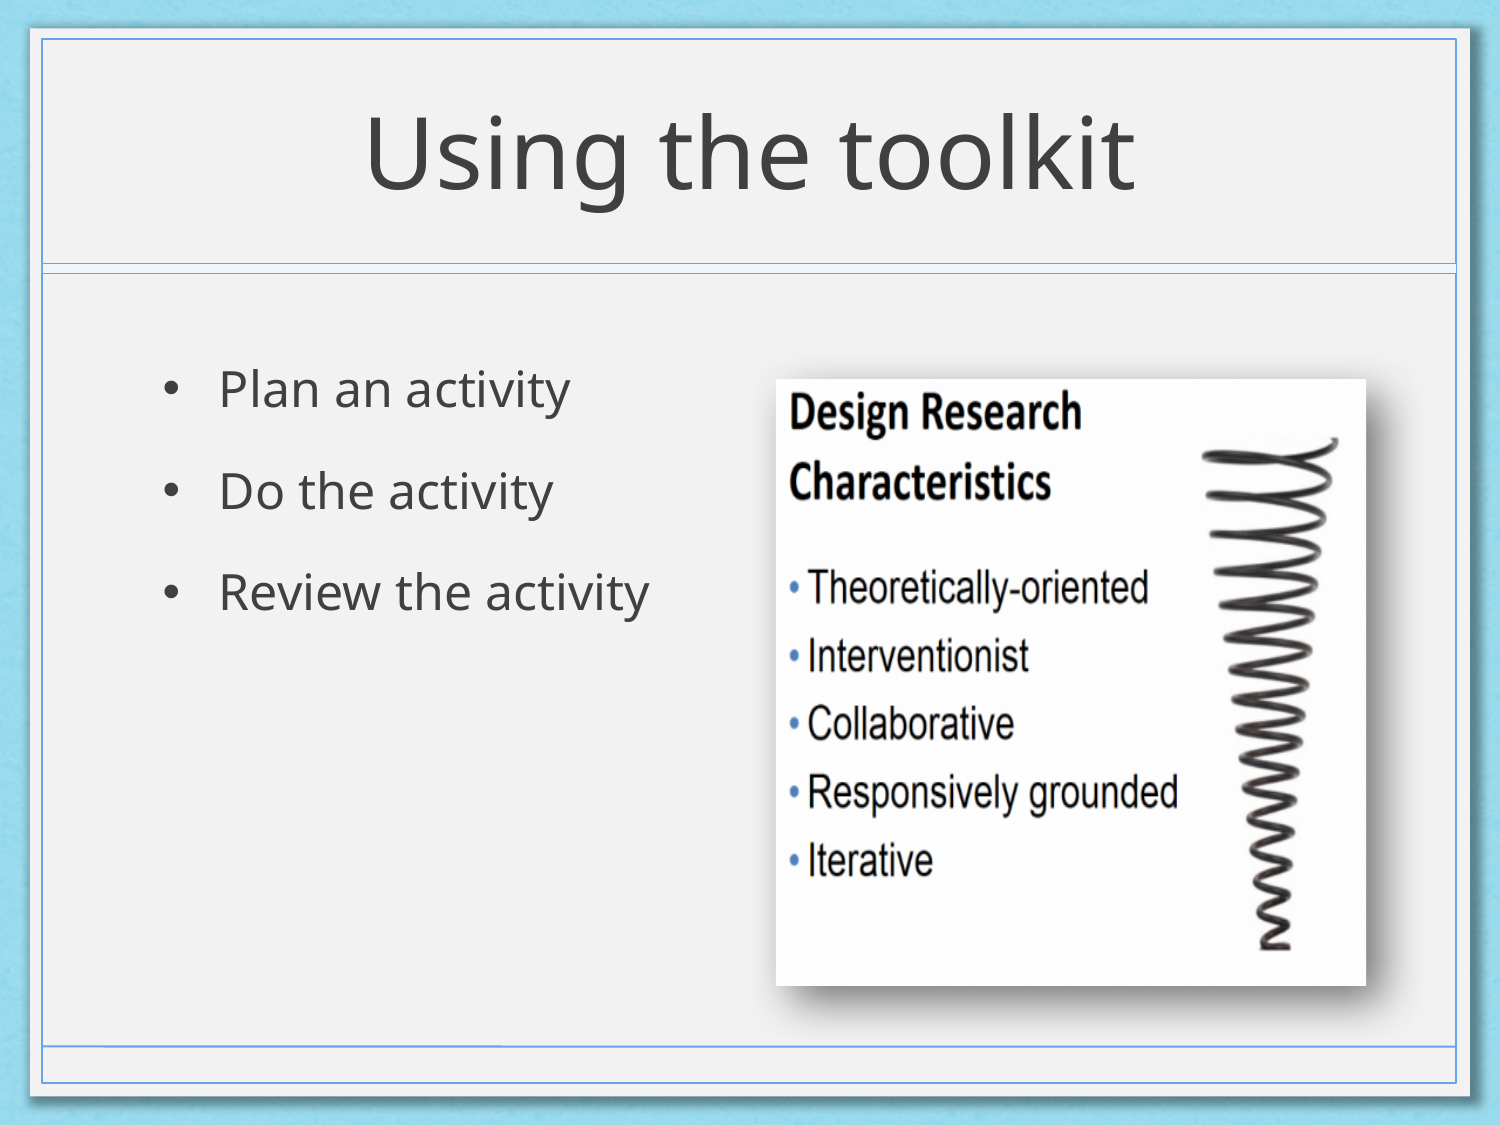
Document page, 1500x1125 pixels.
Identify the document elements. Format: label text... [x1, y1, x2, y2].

picture [775, 379, 1367, 987]
title Using the toolkit [147, 40, 1353, 260]
list Plan an activity Do the activity Review the activity [147, 350, 1353, 995]
